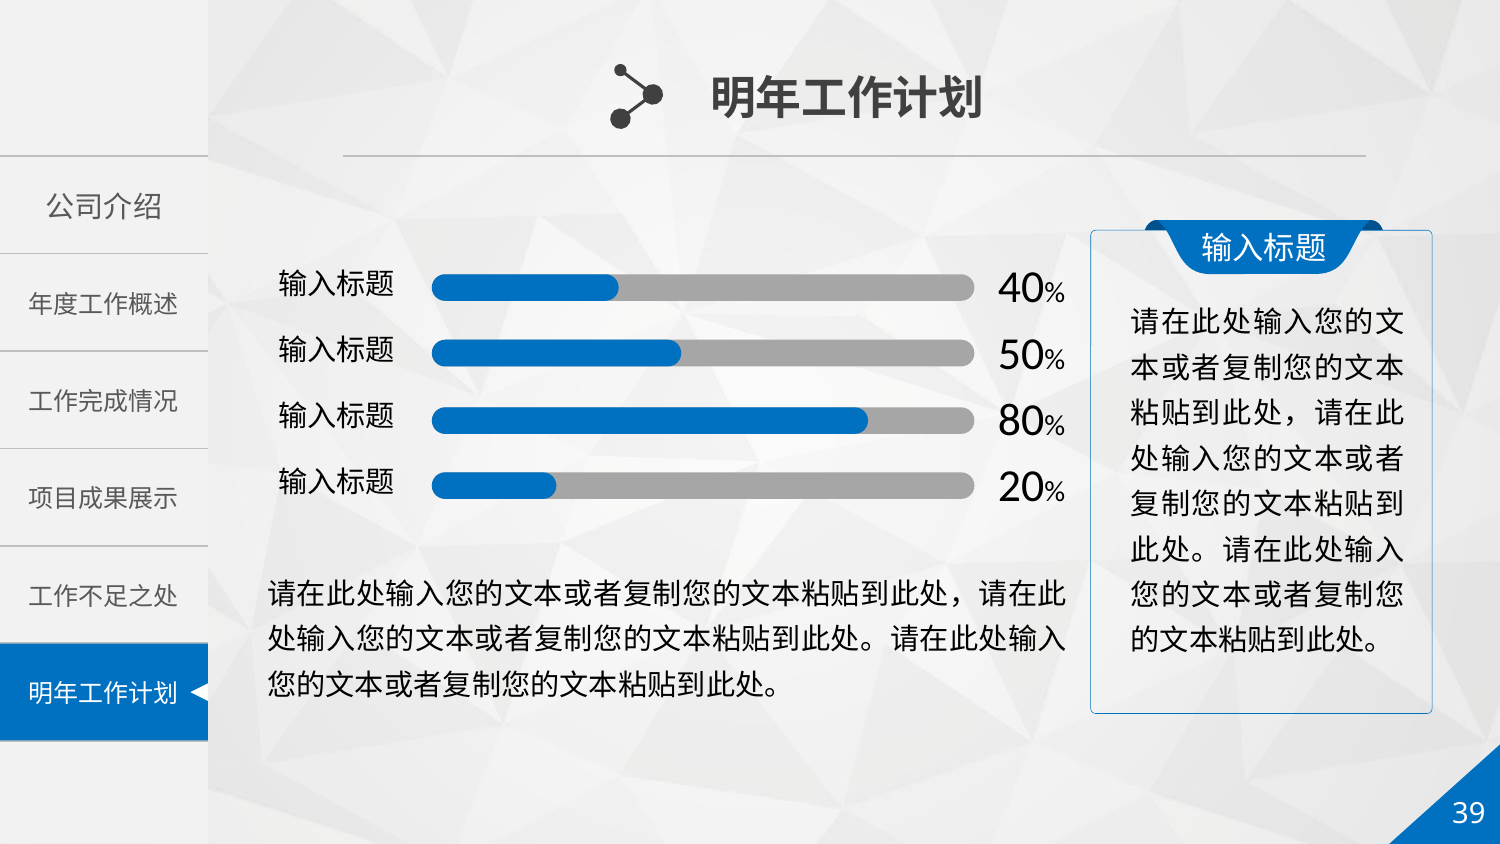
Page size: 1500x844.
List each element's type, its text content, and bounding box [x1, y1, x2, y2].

text_box [1089, 229, 1433, 715]
text_box 输入标题 [258, 259, 409, 306]
text_box [1363, 218, 1385, 233]
text_box 输入标题 [258, 325, 409, 372]
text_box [620, 69, 654, 119]
picture [208, 0, 1500, 844]
text_box 20% [997, 461, 1089, 505]
text_box 明年工作计划 [698, 63, 996, 130]
text_box 输入标题 [1155, 218, 1372, 277]
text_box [871, 274, 975, 500]
text_box 40% [997, 263, 1089, 307]
text_box 80% [997, 395, 1089, 439]
text_box 输入标题 [258, 457, 409, 504]
text_box 请在此处输入您的文本或者复制您的文本粘贴到此处，请在此处输入您的文本或者复制您的文本粘贴到此处。请在此处输入您的文本或者复制您的文本粘贴到此处。 [1117, 286, 1419, 696]
text_box 请在此处输入您的文本或者复制您的文本粘贴到此处，请在此处输入您的文本或者复制您的文本粘贴到此处。请在此处输入您的文本或者复制您的文本粘贴到此处。 [253, 557, 1081, 714]
text_box [1142, 218, 1164, 233]
text_box 50% [997, 329, 1089, 373]
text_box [431, 274, 869, 500]
text_box 输入标题 [258, 391, 409, 438]
